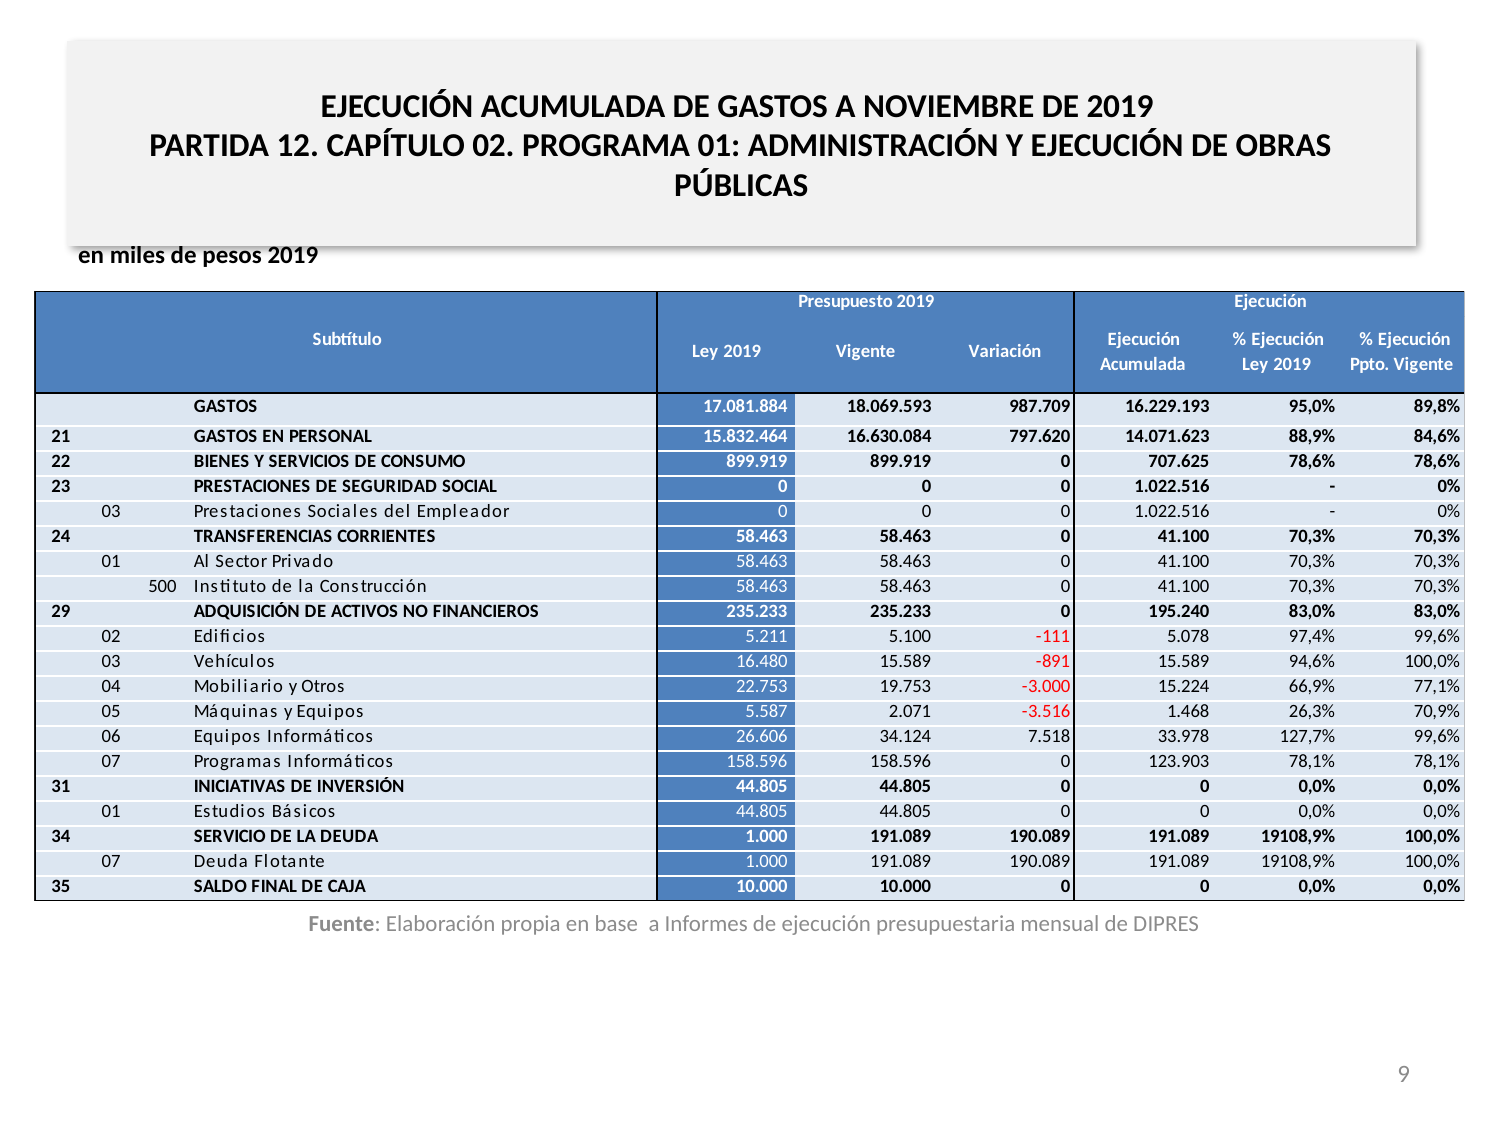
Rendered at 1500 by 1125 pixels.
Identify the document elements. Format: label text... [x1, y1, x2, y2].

picture [34, 290, 1466, 902]
slide_number 9 [1074, 1042, 1425, 1103]
text_box en miles de pesos 2019 [63, 231, 1414, 289]
footer Fuente: Elaboración propia en base a Informes de ejecución presupuestaria mensual de DIPRES [86, 910, 1424, 941]
title EJECUCIÓN ACUMULADA DE GASTOS A NOVIEMBRE DE 2019 PARTIDA 12. CAPÍTULO 02. PROGRAMA 01: ADMINISTRACIÓN Y EJECUCIÓN DE OBRAS PÚBLICAS [67, 41, 1415, 246]
